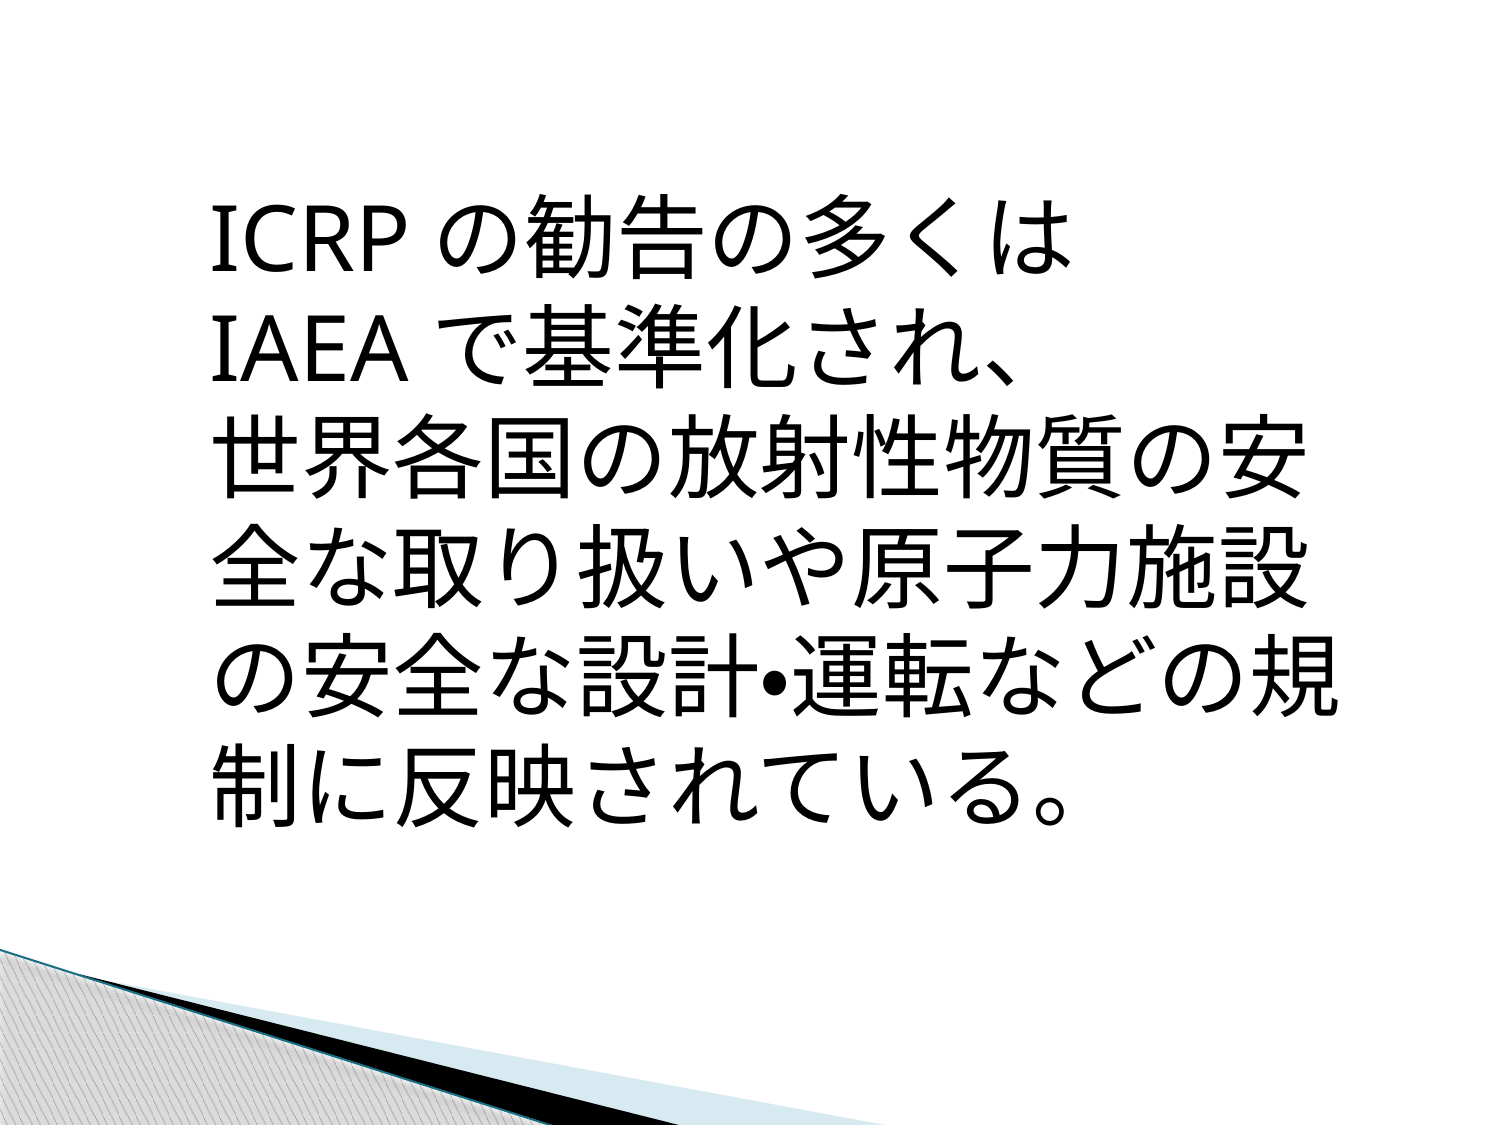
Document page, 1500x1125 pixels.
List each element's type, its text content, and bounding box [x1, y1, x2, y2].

text_box ICRPの勧告の多くは IAEAで基準化され、 世界各国の放射性物質の安全な取り扱いや原子力施設の安全な設計・運転などの規制に反映されている。 [194, 172, 1400, 847]
